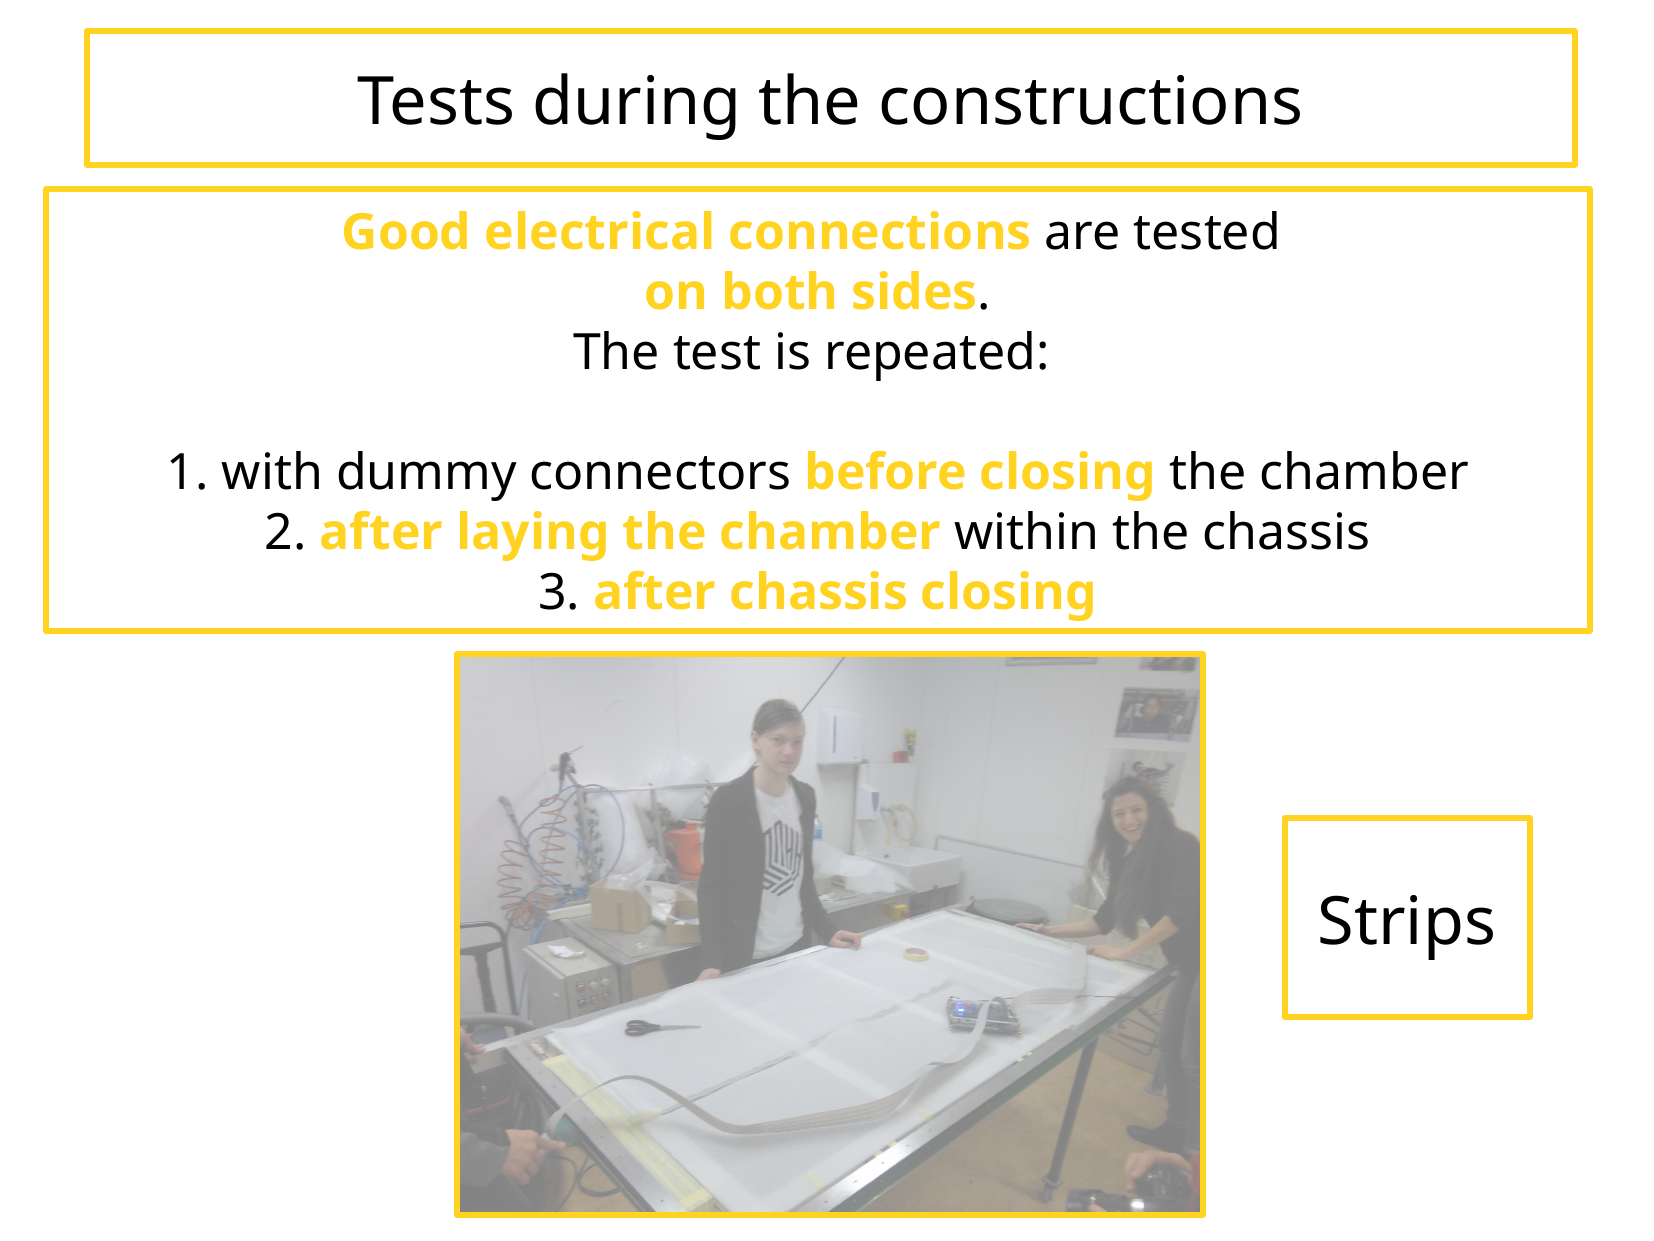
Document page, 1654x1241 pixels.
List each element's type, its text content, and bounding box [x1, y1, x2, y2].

text_box Tests during the constructions [86, 31, 1575, 165]
text_box Good electrical connections are tested on both sides. The test is repeated: 1. with dummy connectors before closing the chamber 2. after laying the chamber within the chassis 3. after chassis closing [46, 189, 1590, 631]
picture [459, 656, 1201, 1212]
text_box Strips [1284, 817, 1530, 1018]
